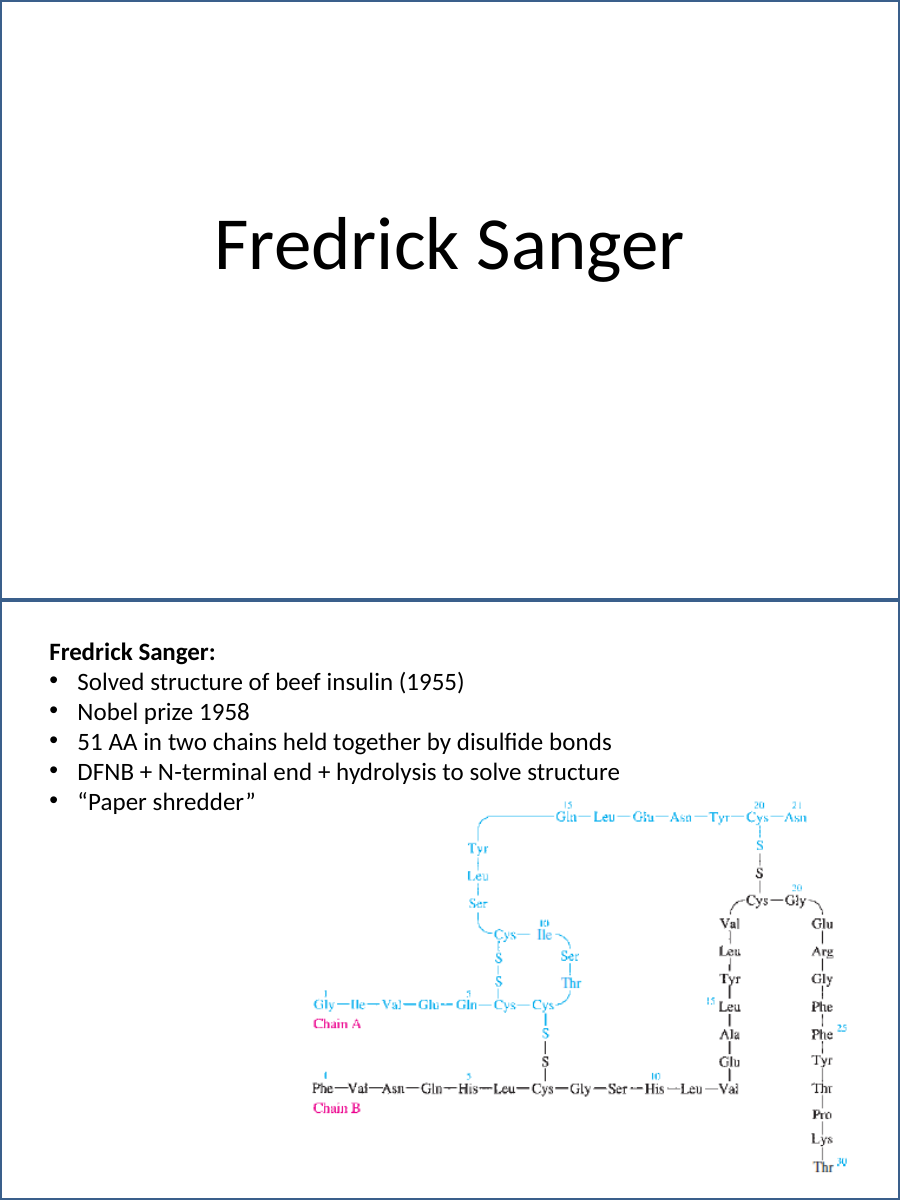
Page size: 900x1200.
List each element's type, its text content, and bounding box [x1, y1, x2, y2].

picture [290, 791, 855, 1185]
text_box Fredrick Sanger [199, 187, 701, 293]
text_box Fredrick Sanger: Solved structure of beef insulin (1955) Nobel prize 1958 51 AA in two chains held together by disulfide bonds DFNB + N-terminal end + hydrolysis to solve structure “Paper shredder” [34, 628, 637, 823]
